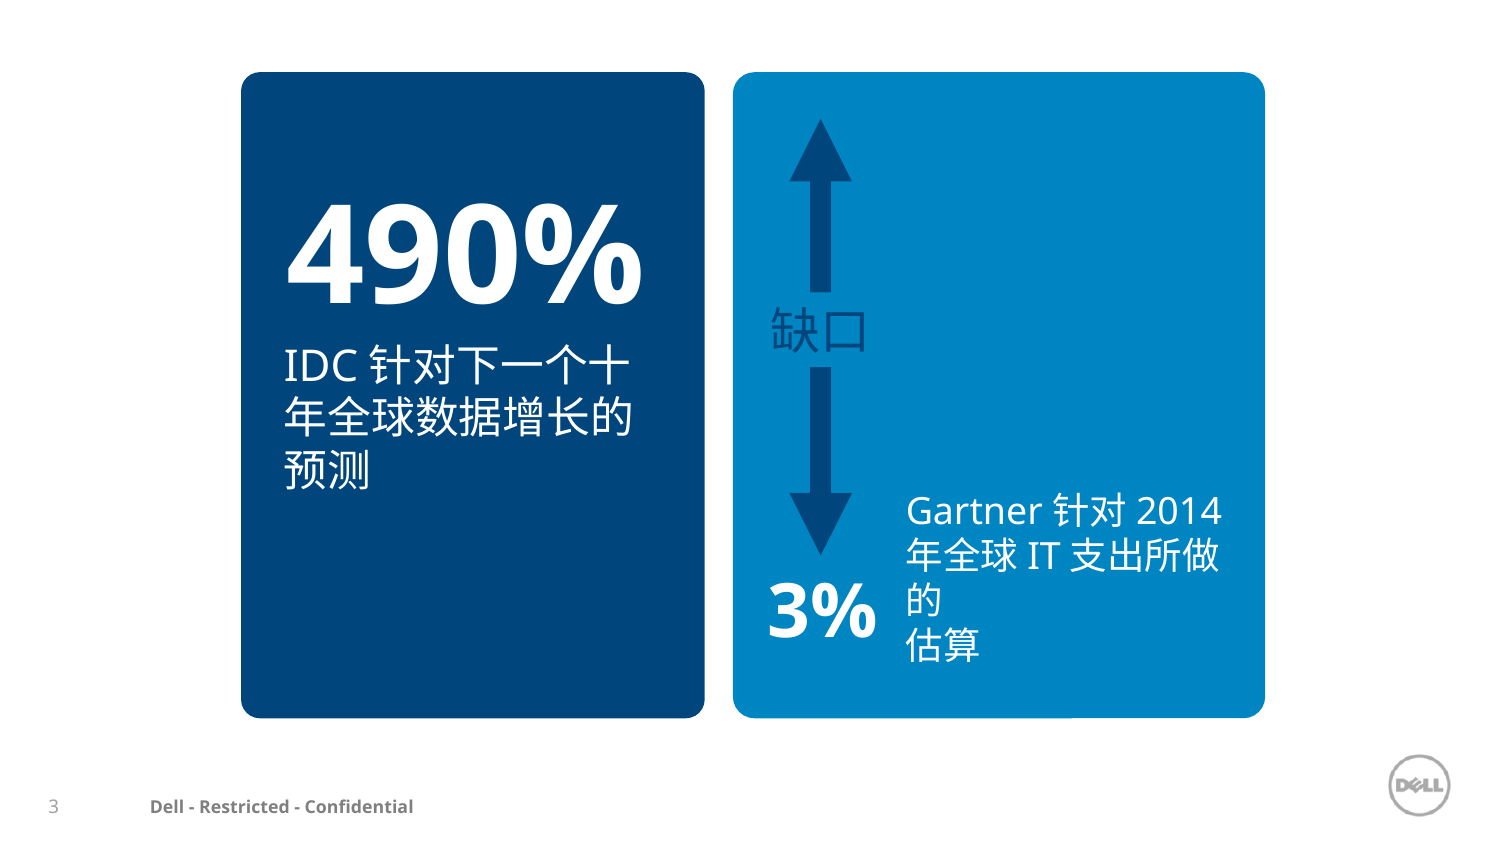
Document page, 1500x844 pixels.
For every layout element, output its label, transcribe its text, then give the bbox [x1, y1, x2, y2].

text_box 490% [271, 176, 685, 330]
text_box Gartner针对2014年全球IT支出所做的 估算 [891, 479, 1266, 675]
text_box [241, 72, 705, 719]
text_box 缺口 [755, 292, 816, 368]
text_box [732, 72, 1266, 719]
text_box 缺口 [825, 292, 886, 368]
text_box 3% [753, 555, 891, 661]
picture [1380, 746, 1458, 824]
text_box IDC针对下一个十年全球数据增长的 预测 [269, 330, 685, 574]
